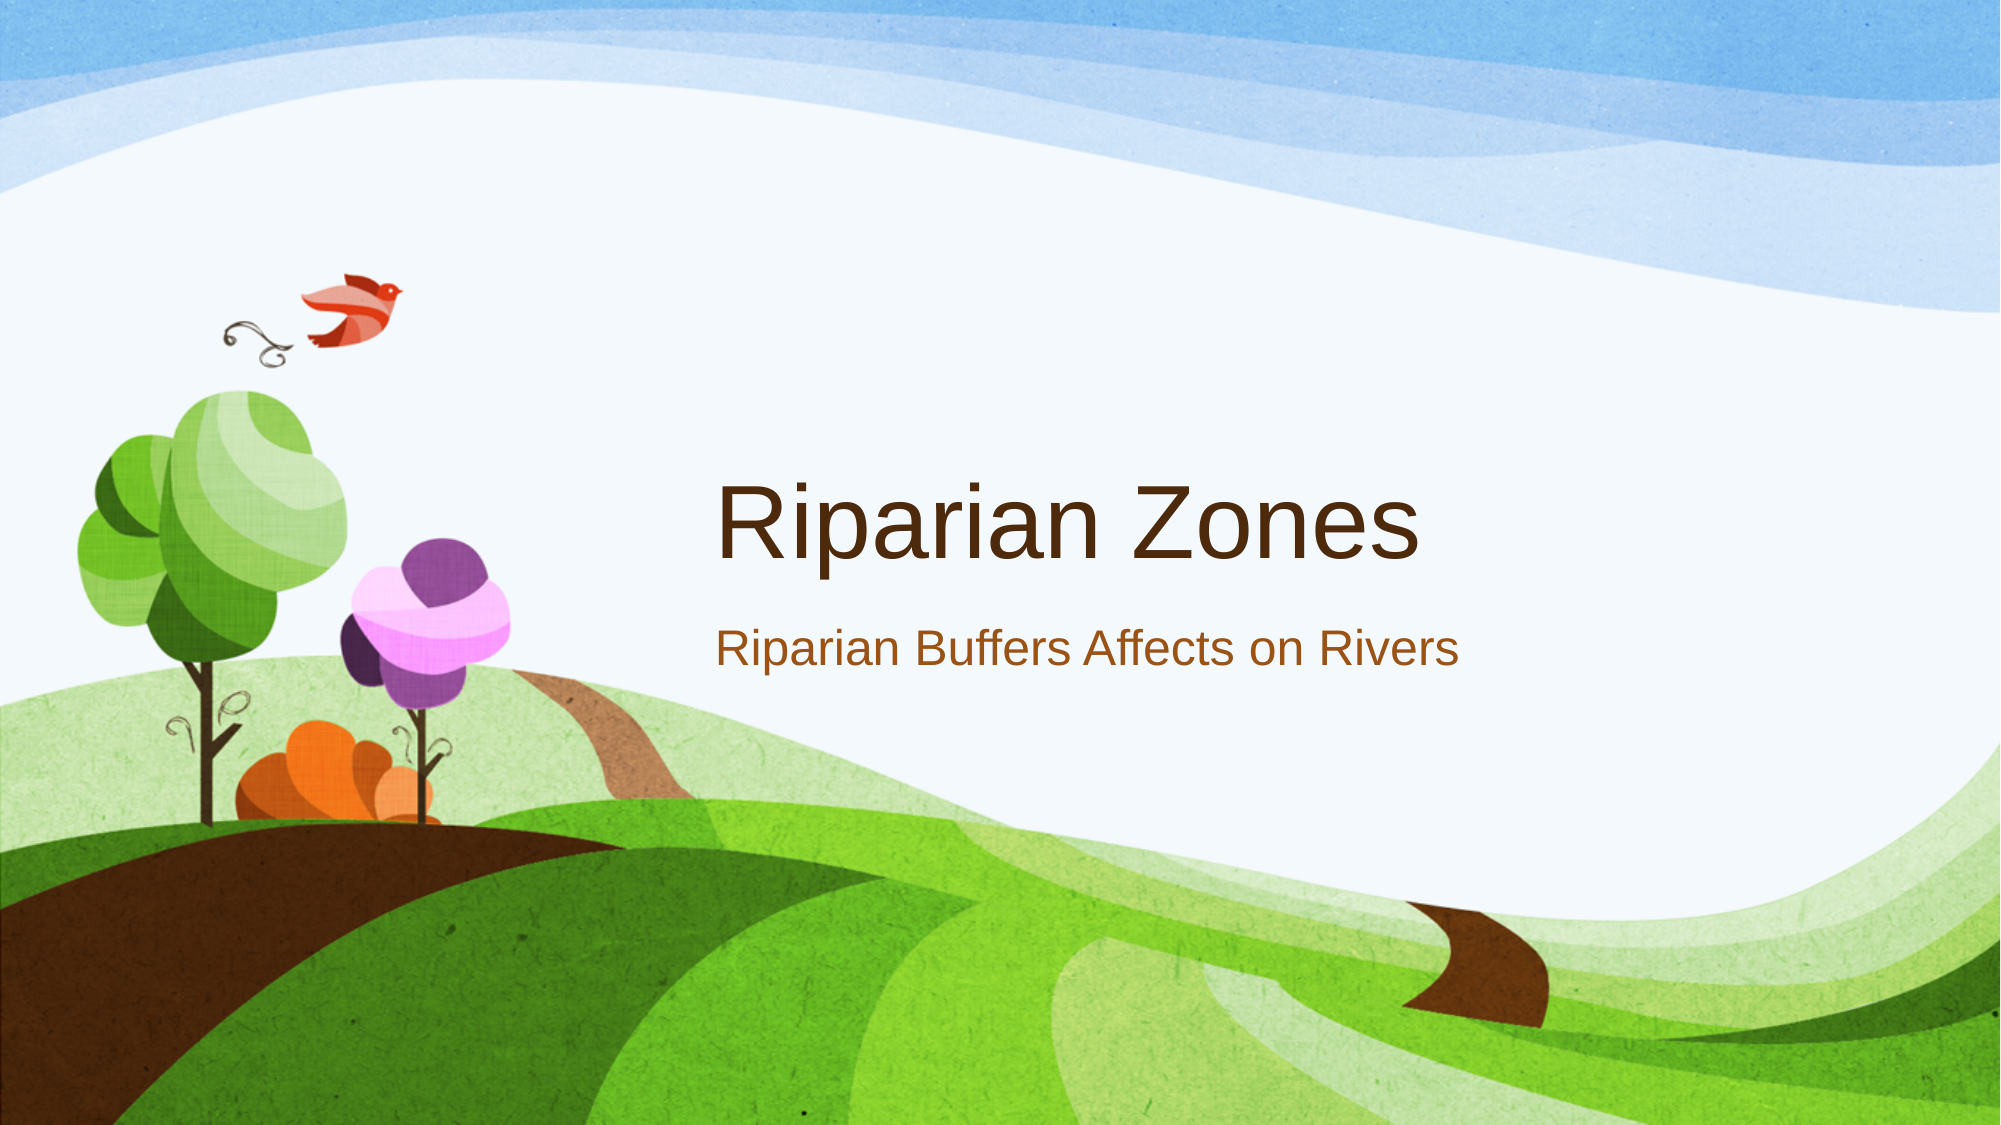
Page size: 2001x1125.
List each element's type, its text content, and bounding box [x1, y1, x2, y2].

picture [0, 0, 2001, 1125]
subtitle Riparian Buffers Affects on Rivers [699, 612, 1825, 763]
title Riparian Zones [699, 287, 1825, 588]
